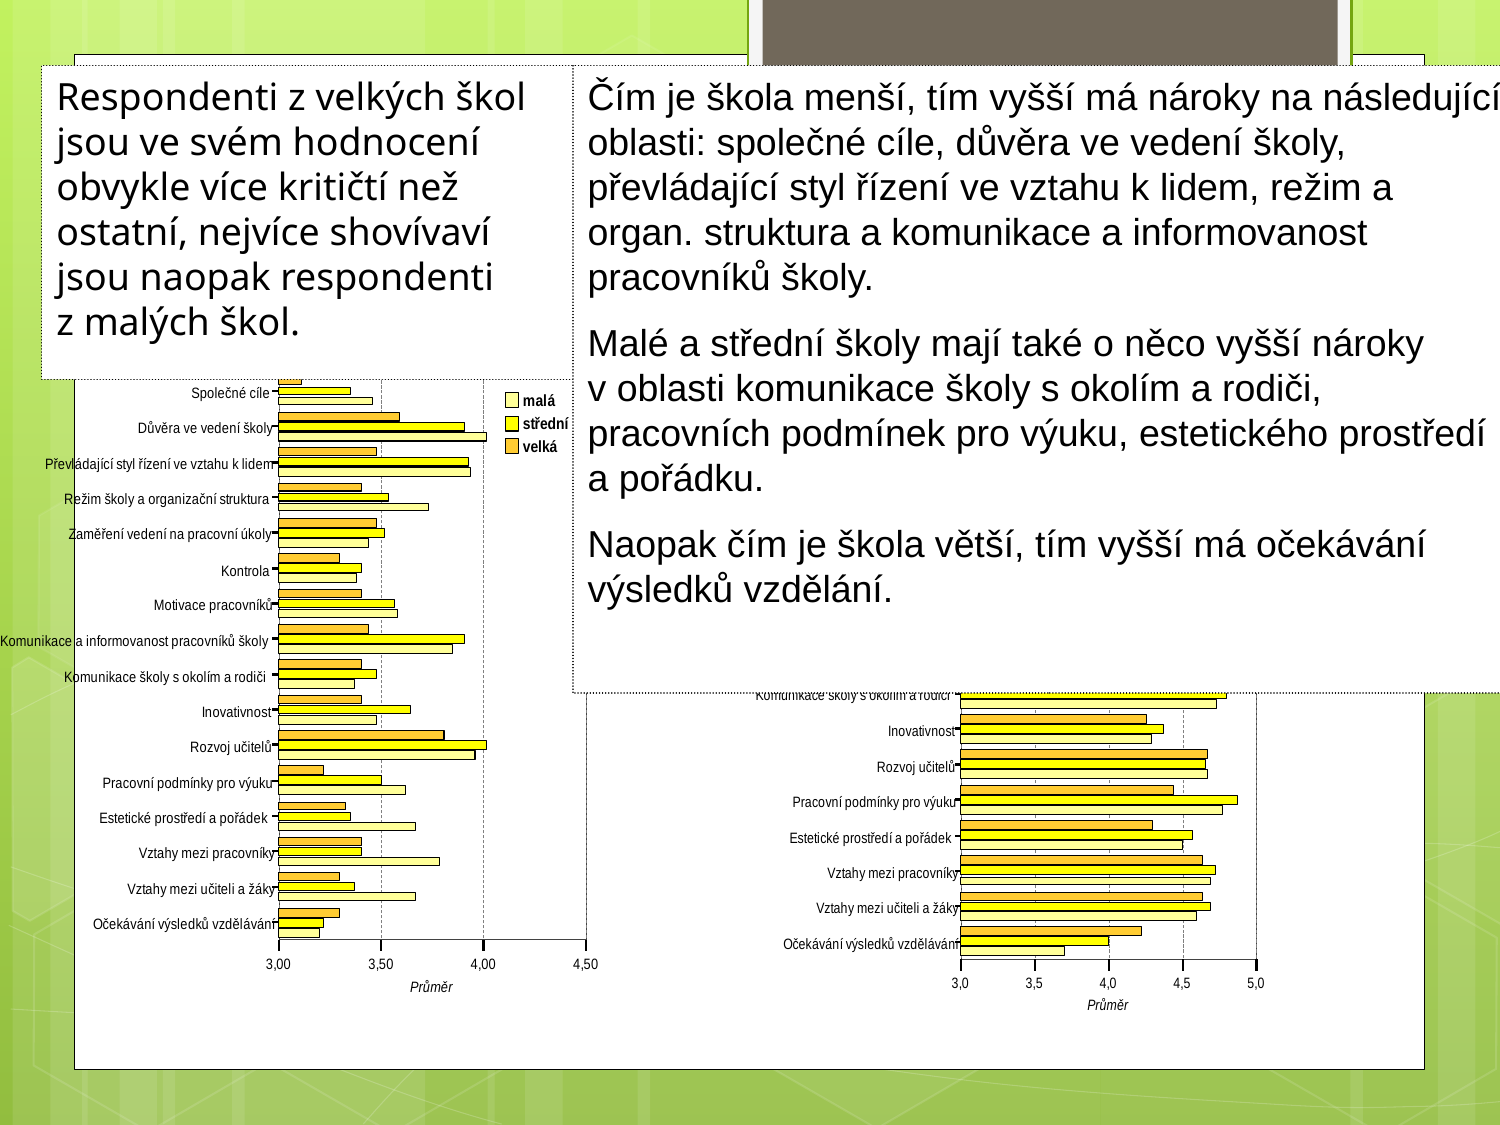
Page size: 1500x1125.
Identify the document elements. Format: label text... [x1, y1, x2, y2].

text_box Čím je škola menší, tím vyšší má nároky na následující oblasti: společné cíle, důvěra ve vedení školy, převládající styl řízení ve vztahu k lidem, režim a organ. struktura a komunikace a informovanost pracovníků školy. Malé a střední školy mají také o něco vyšší nároky v oblasti komunikace školy s okolím a rodiči, pracovních podmínek pro výuku, estetického prostředí a pořádku. Naopak čím je škola větší, tím vyšší má očekávání výsledků vzdělání. [572, 65, 1500, 694]
picture [659, 279, 1412, 1059]
picture [0, 253, 648, 1034]
text_box Respondenti z velkých škol jsou ve svém hodnocení obvykle více kritičtí než ostatní, nejvíce shovívaví jsou naopak respondenti z malých škol. [41, 65, 572, 251]
